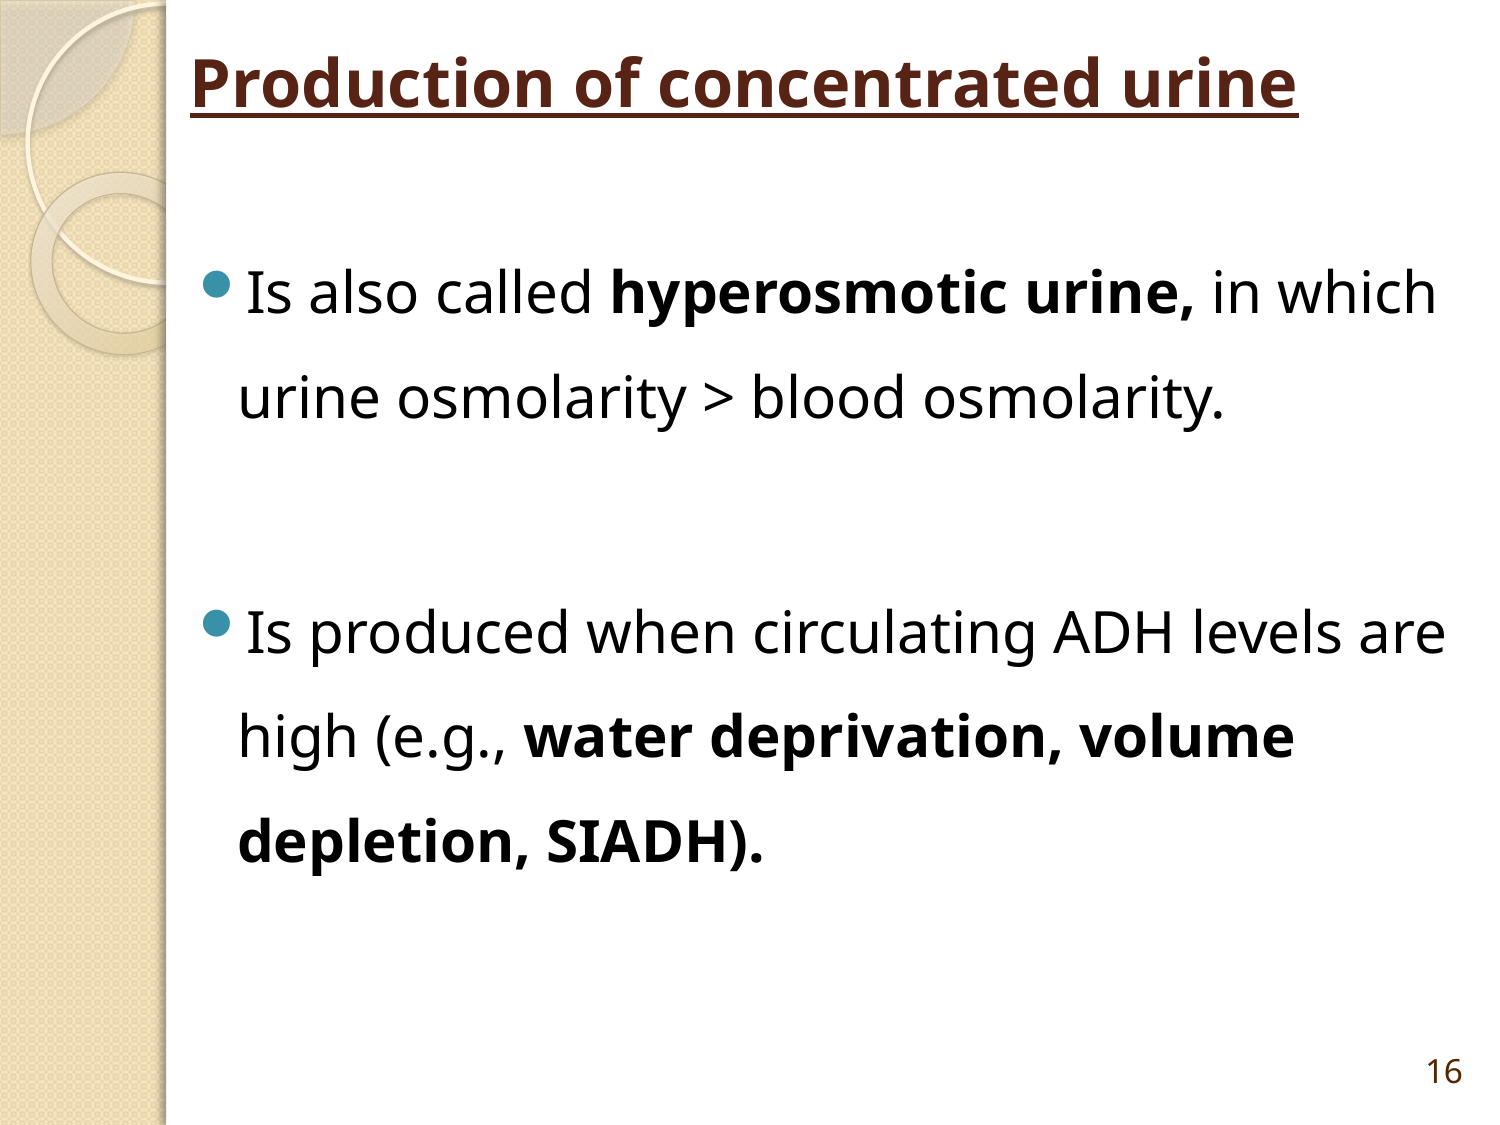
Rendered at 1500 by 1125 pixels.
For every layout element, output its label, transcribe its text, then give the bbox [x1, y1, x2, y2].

slide_number 16 [1400, 1025, 1488, 1104]
title Production of concentrated urine [174, 12, 1463, 150]
list Is also called hyperosmotic urine, in which urine osmolarity > blood osmolarity. Is produced when circulating ADH levels are high (e.g., water deprivation, volume depletion, SIADH). [184, 212, 1488, 1063]
